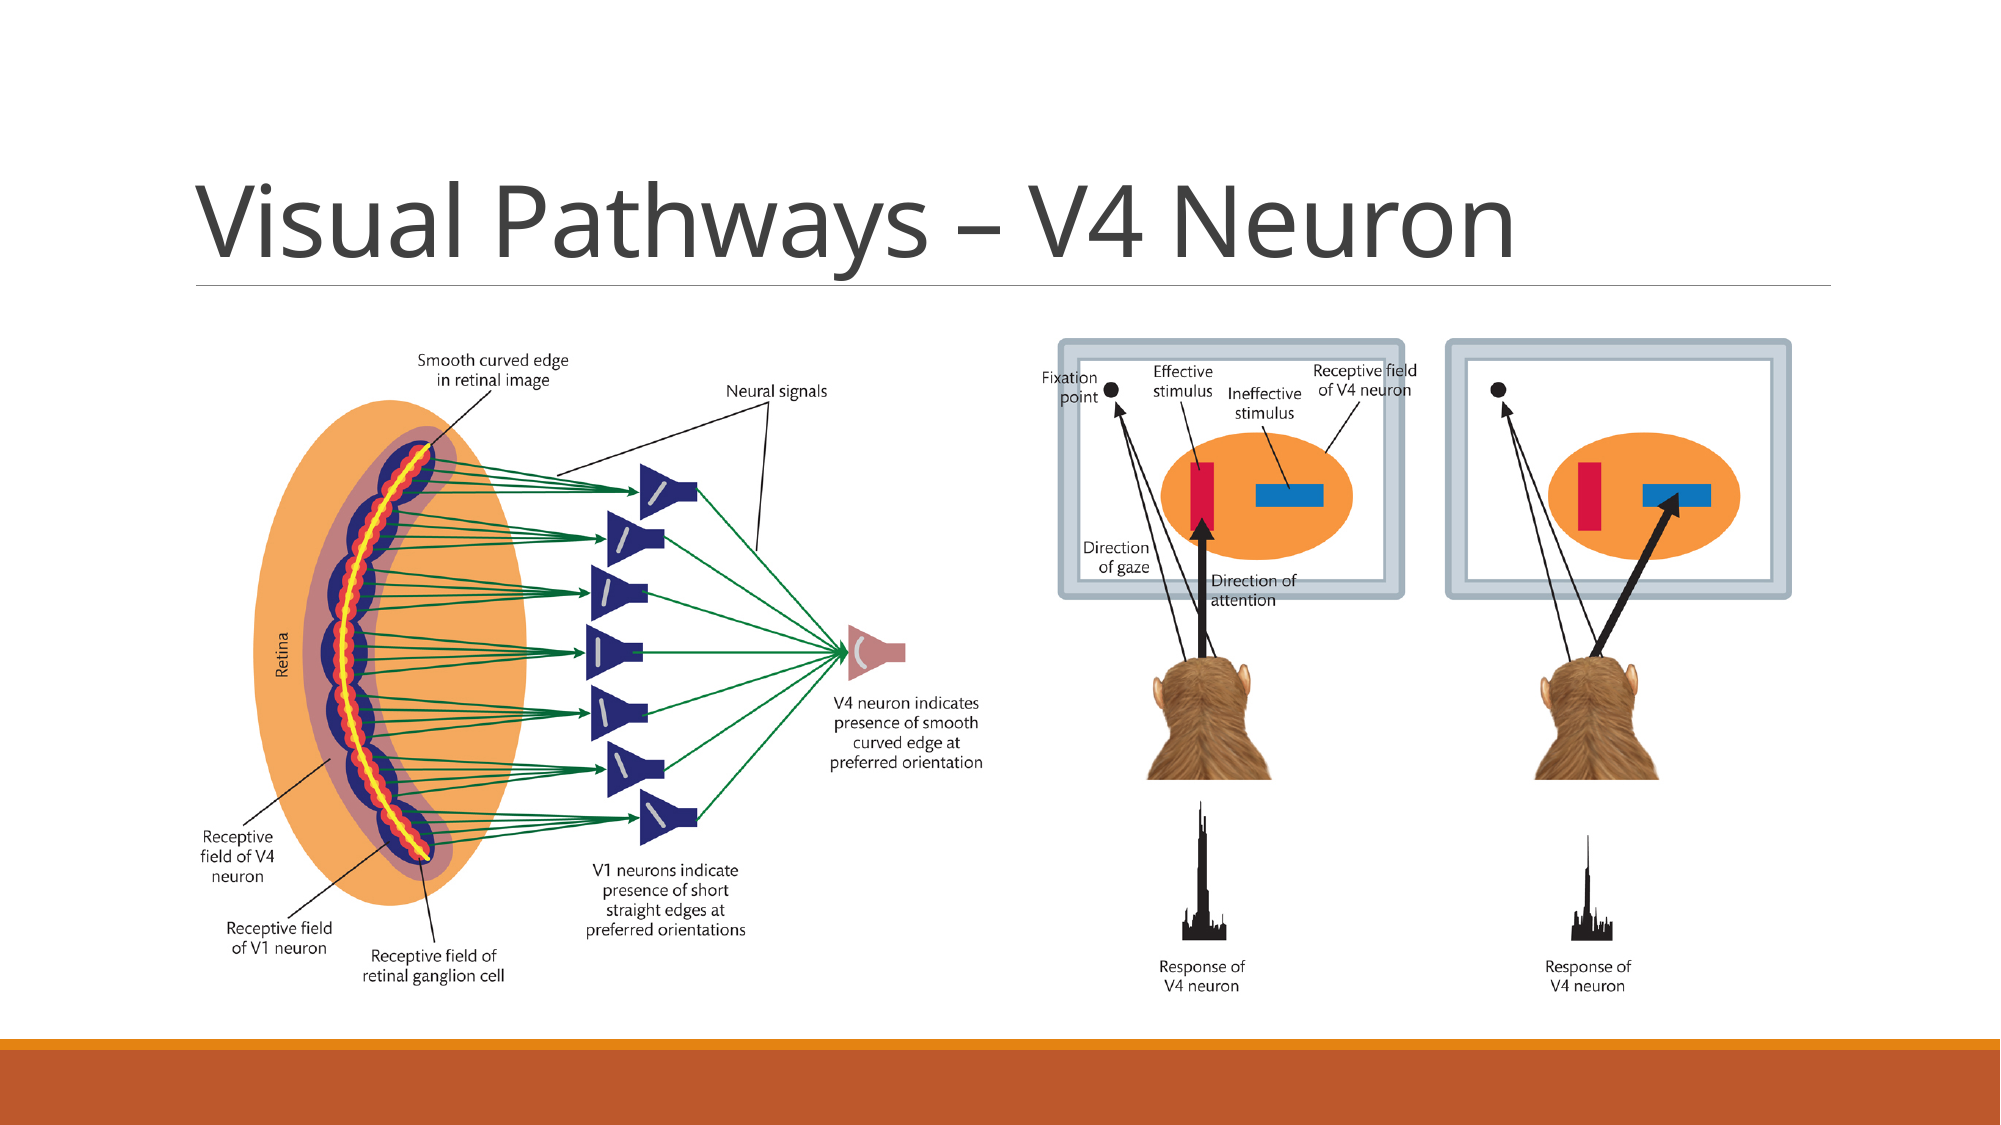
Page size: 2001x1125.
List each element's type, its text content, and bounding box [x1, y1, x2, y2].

picture [1035, 338, 1793, 1000]
title Visual Pathways – V4 Neuron [180, 47, 1830, 285]
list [179, 338, 1001, 1000]
